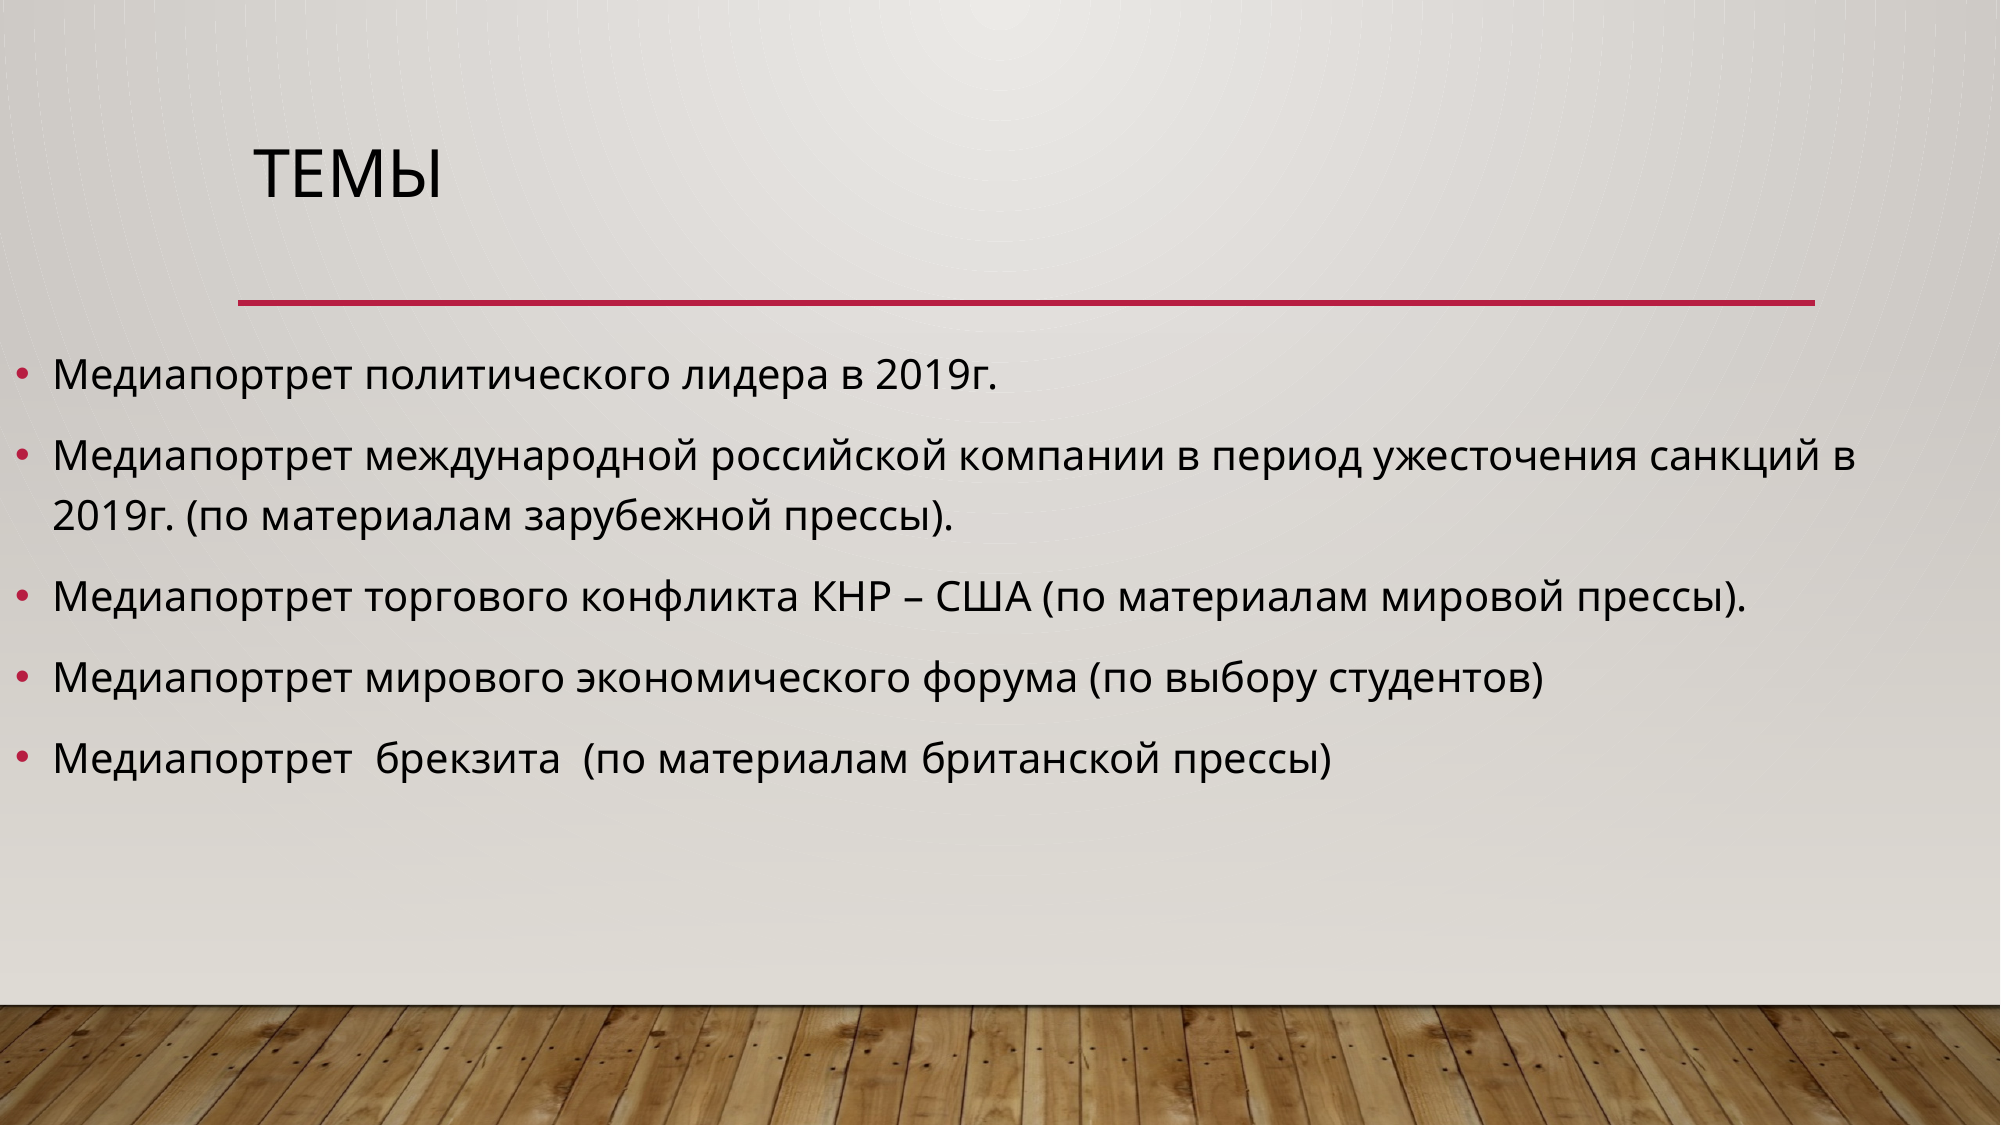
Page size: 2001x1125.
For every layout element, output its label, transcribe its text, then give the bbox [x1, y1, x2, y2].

title Темы [238, 131, 1814, 305]
list Медиапортрет политического лидера в 2019г. Медиапортрет международной российской компании в период ужесточения санкций в 2019г. (по материалам зарубежной прессы). Медиапортрет торгового конфликта КНР – США (по материалам мировой прессы). Медиапортрет мирового экономического форума (по выбору студентов) Медиапортрет брекзита (по материалам британской прессы) [0, 330, 1969, 897]
picture [0, 1005, 2000, 1125]
